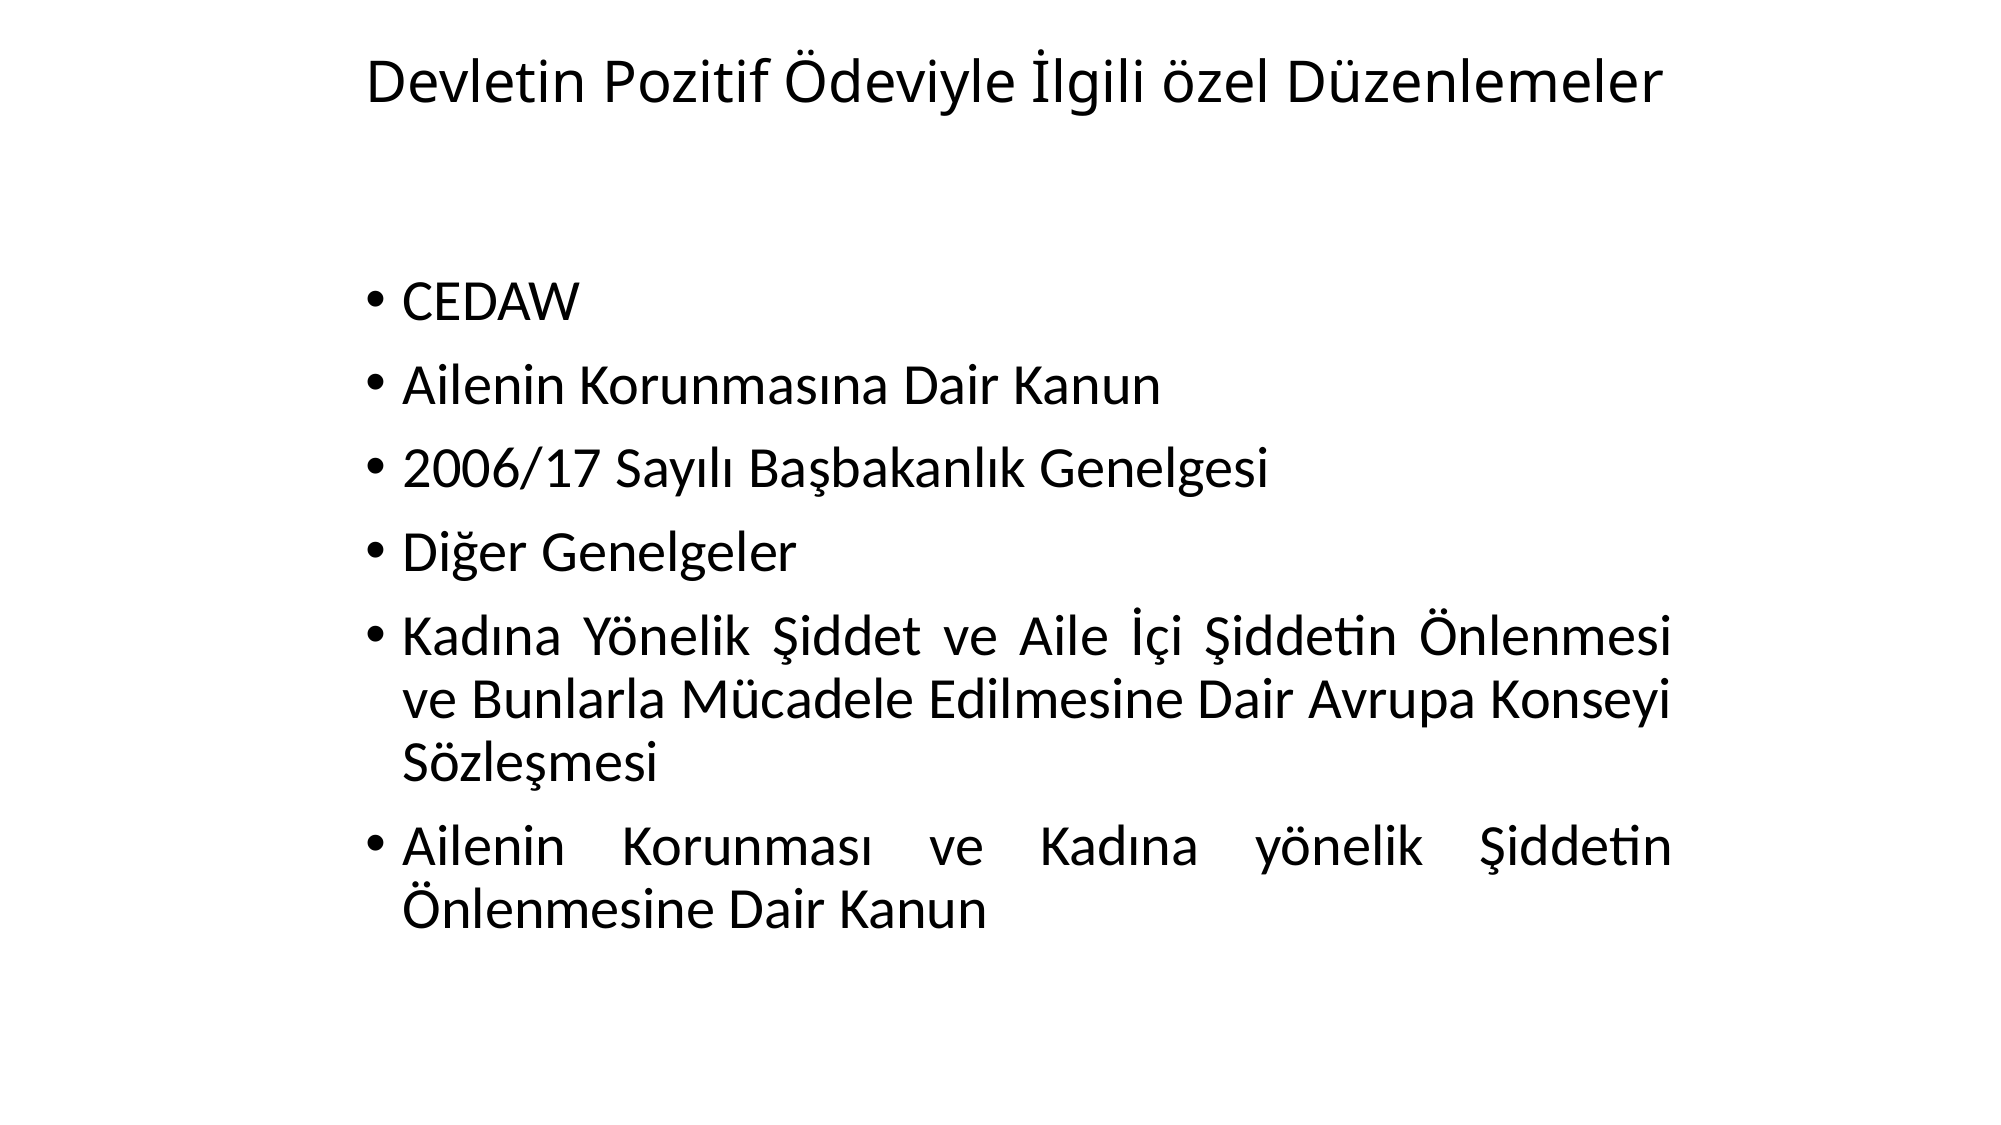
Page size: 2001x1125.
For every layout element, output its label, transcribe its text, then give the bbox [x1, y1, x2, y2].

title Devletin Pozitif Ödeviyle İlgili özel Düzenlemeler [350, 37, 1688, 200]
list CEDAW Ailenin Korunmasına Dair Kanun 2006/17 Sayılı Başbakanlık Genelgesi Diğer Genelgeler Kadına Yönelik Şiddet ve Aile İçi Şiddetin Önlenmesi ve Bunlarla Mücadele Edilmesine Dair Avrupa Konseyi Sözleşmesi Ailenin Korunması ve Kadına yönelik Şiddetin Önlenmesine Dair Kanun [350, 262, 1688, 1000]
